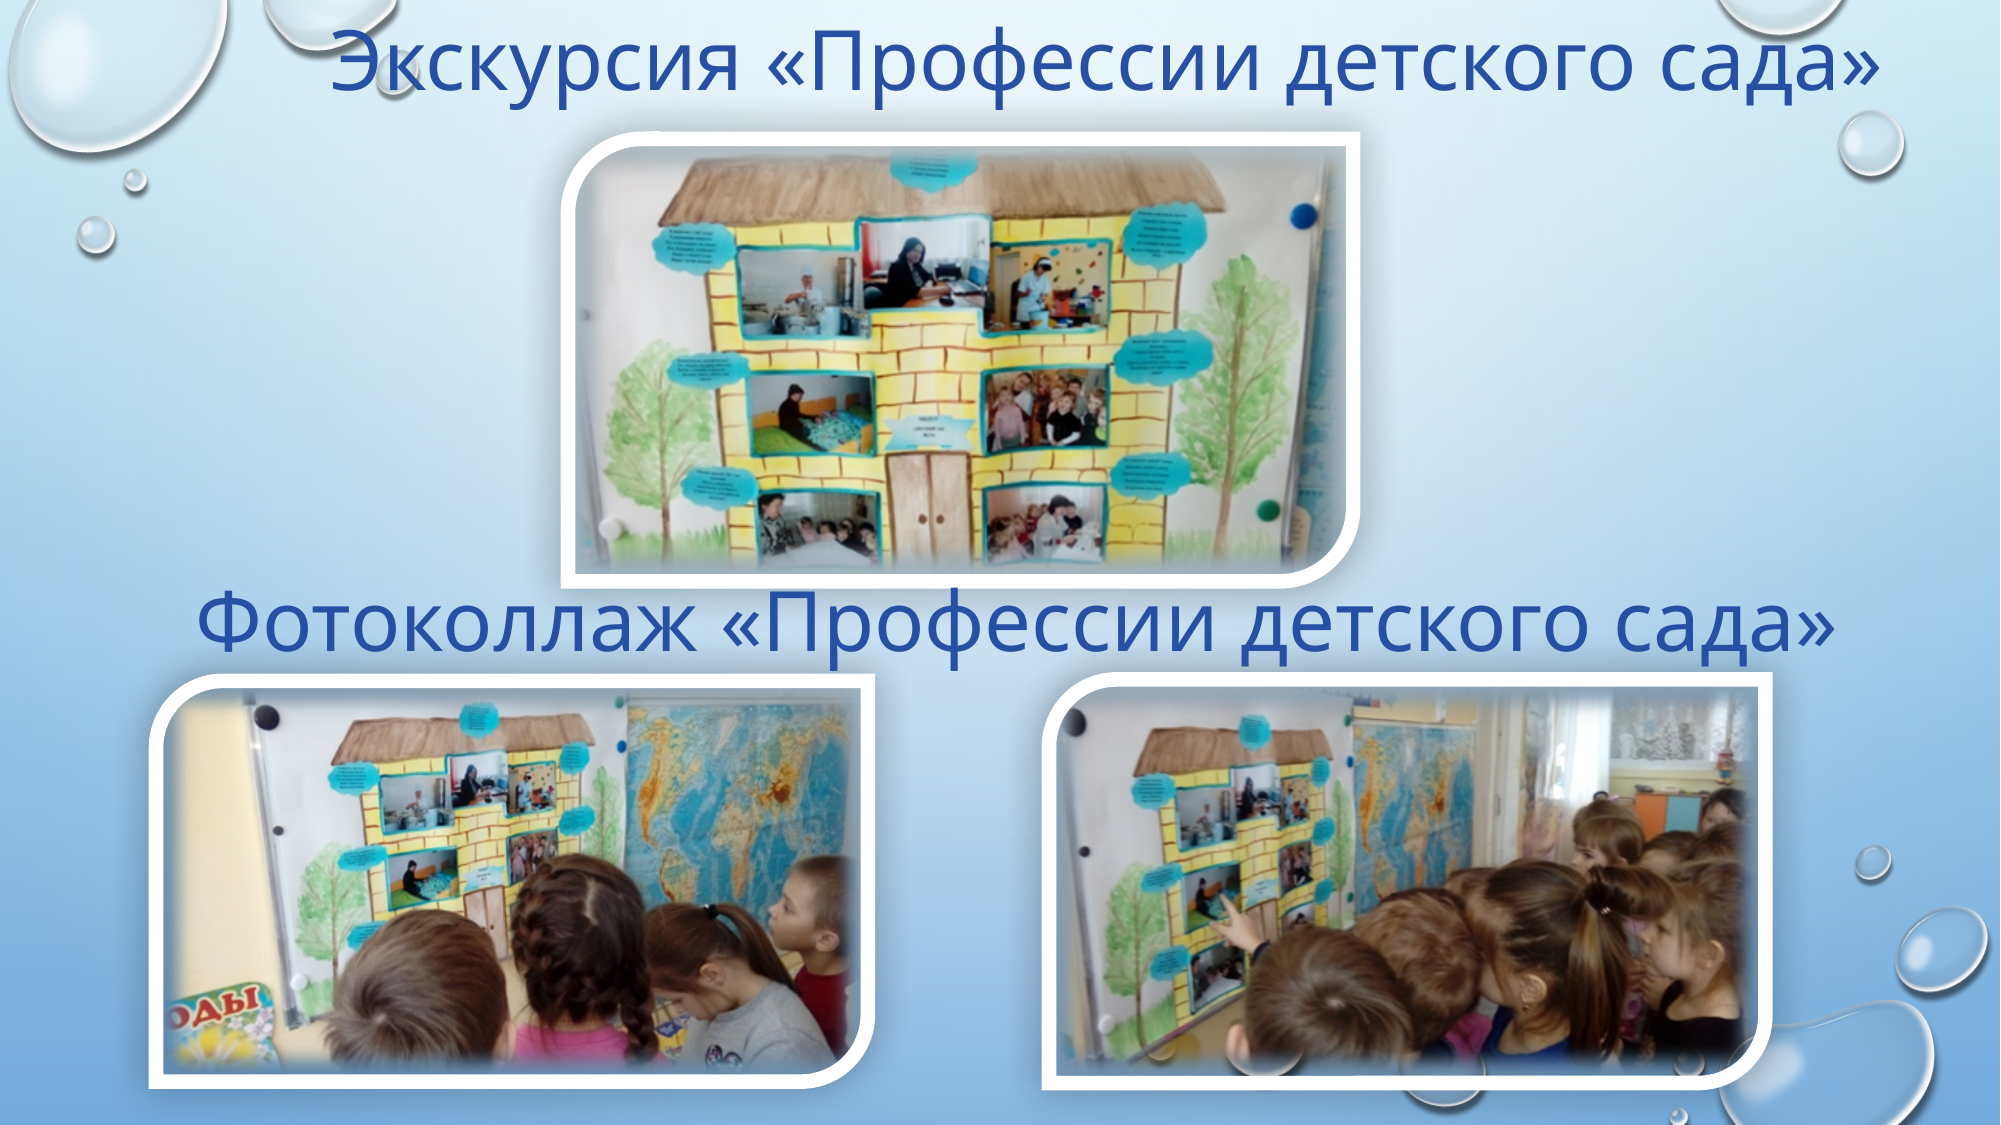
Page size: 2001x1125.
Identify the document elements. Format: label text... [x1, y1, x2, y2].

text_box Фотоколлаж «Профессии детского сада» [180, 561, 1854, 676]
picture [0, 0, 2000, 1125]
text_box Экскурсия «Профессии детского сада» [315, 0, 1899, 115]
